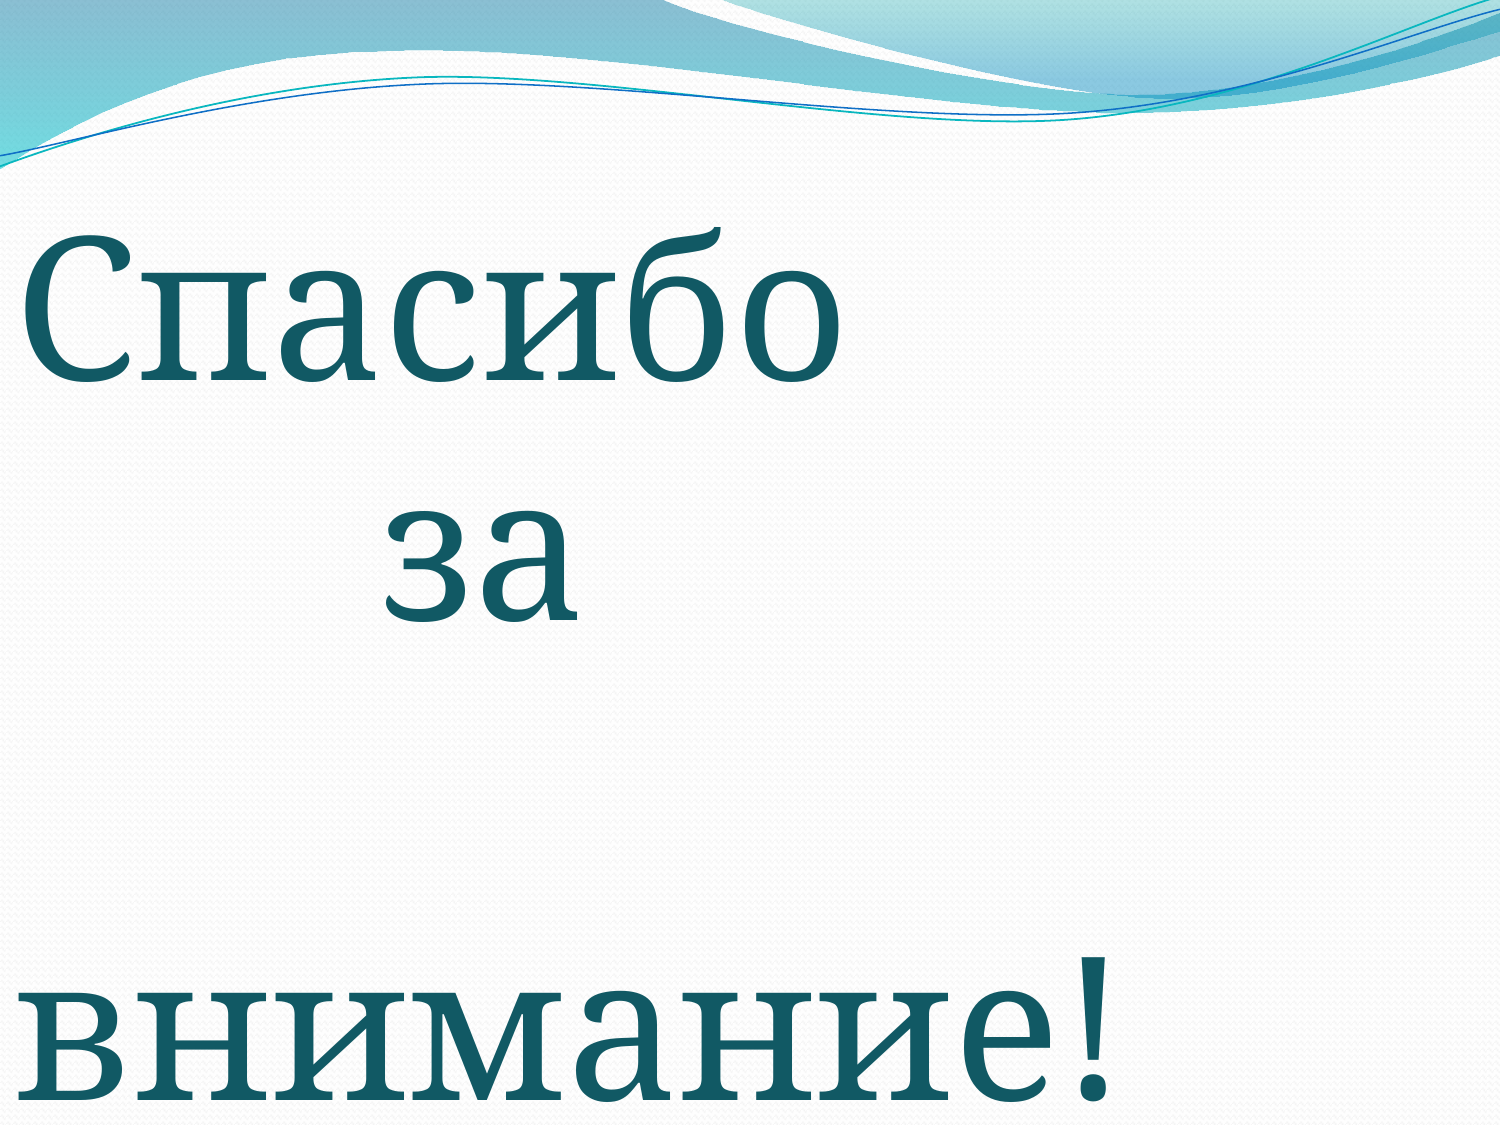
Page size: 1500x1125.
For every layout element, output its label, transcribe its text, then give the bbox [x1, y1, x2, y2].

text_box Спасибо за внимание! [0, 172, 1483, 1125]
